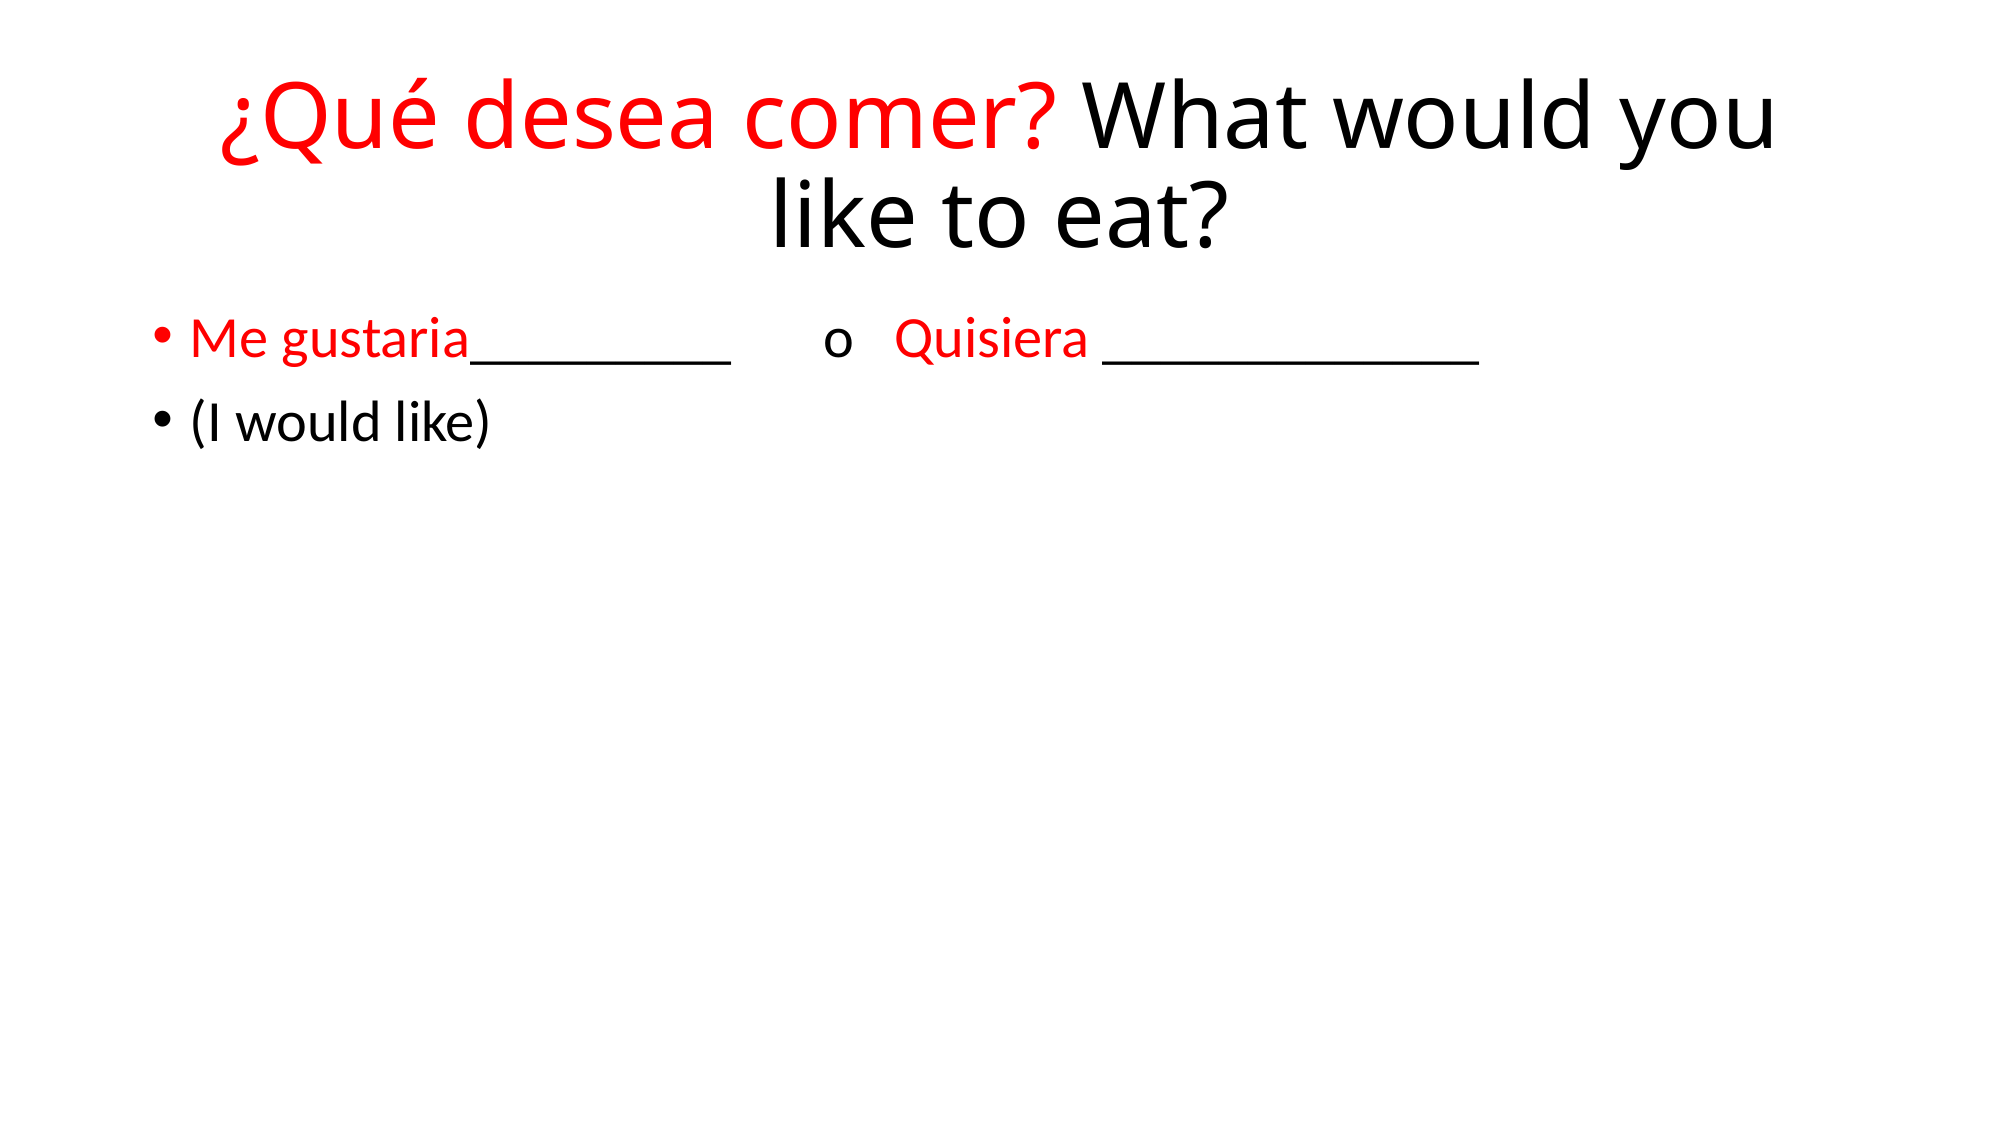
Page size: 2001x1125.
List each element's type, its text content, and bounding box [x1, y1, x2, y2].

list Me gustaria_________ o Quisiera _____________ (I would like) [137, 299, 1863, 1014]
title ¿Qué desea comer? What would you like to eat? [137, 59, 1863, 278]
